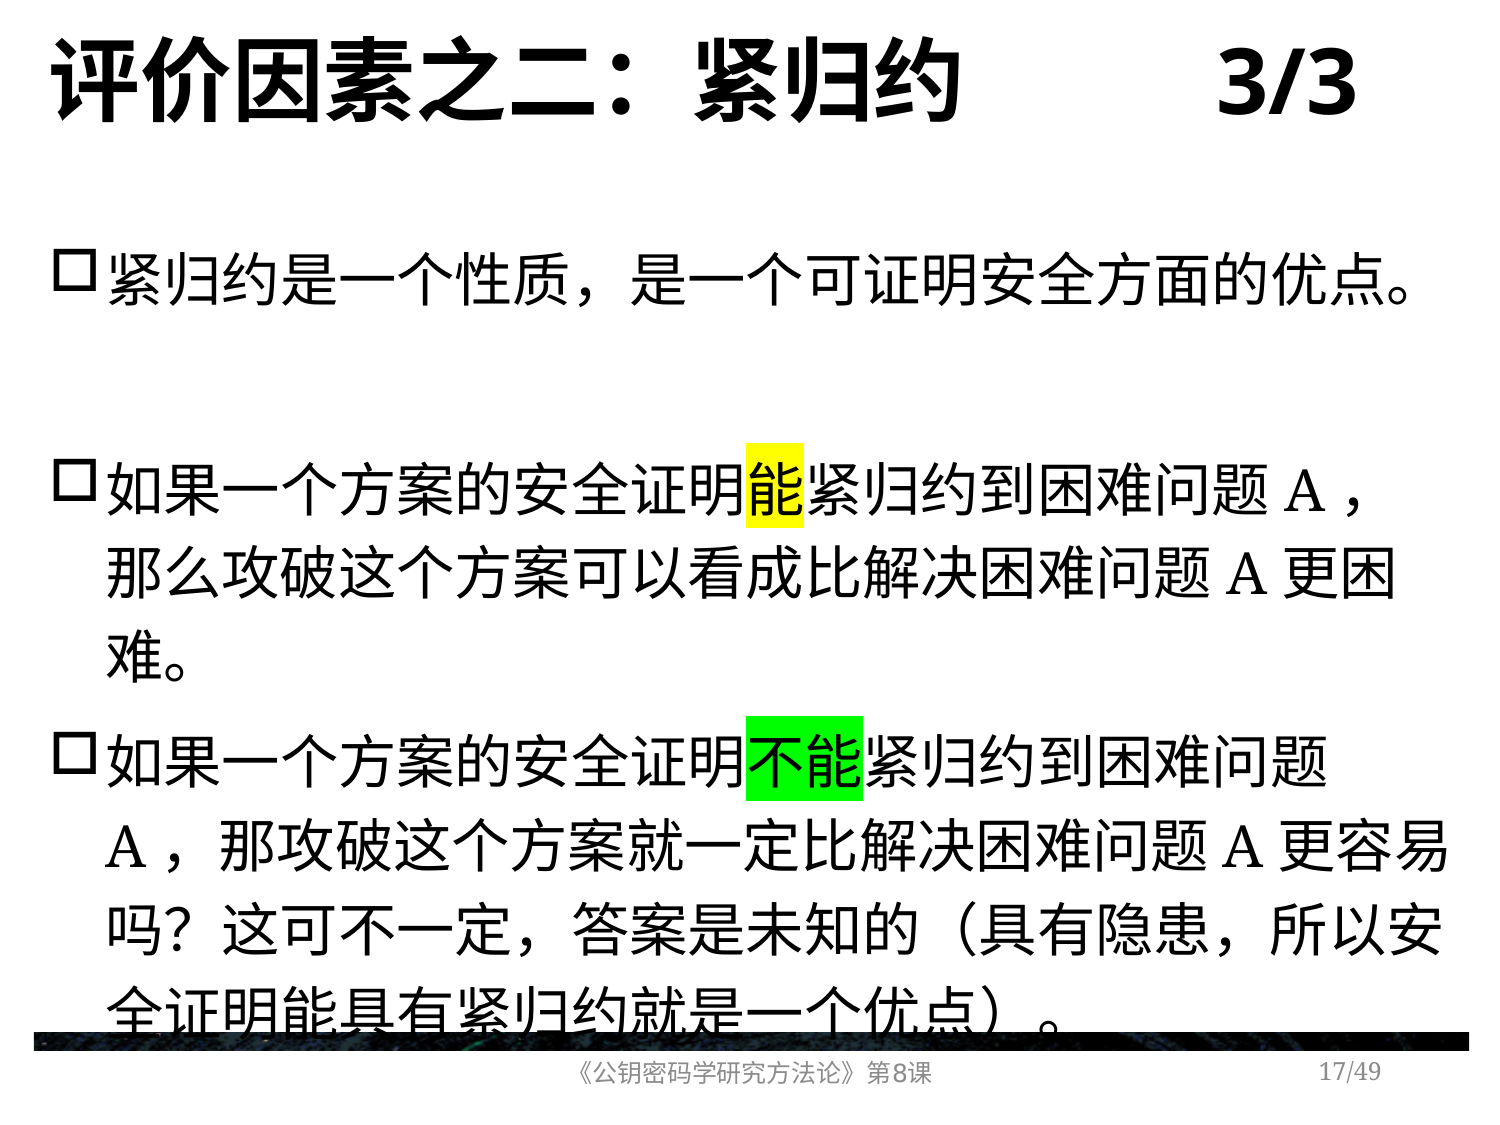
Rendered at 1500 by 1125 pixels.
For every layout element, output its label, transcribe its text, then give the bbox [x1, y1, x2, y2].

title 评价因素之二：紧归约 3/3 [33, 27, 1470, 166]
slide_number /49 [1059, 1042, 1397, 1103]
list 紧归约是一个性质，是一个可证明安全方面的优点。 如果一个方案的安全证明能紧归约到困难问题A，那么攻破这个方案可以看成比解决困难问题A更困难。 如果一个方案的安全证明不能紧归约到困难问题A，那攻破这个方案就一定比解决困难问题A更容易吗？这可不一定，答案是未知的（具有隐患，所以安全证明能具有紧归约就是一个优点）。 [33, 221, 1470, 1028]
footer 《公钥密码学研究方法论》第8课 [496, 1042, 1004, 1103]
picture [33, 1032, 1470, 1051]
